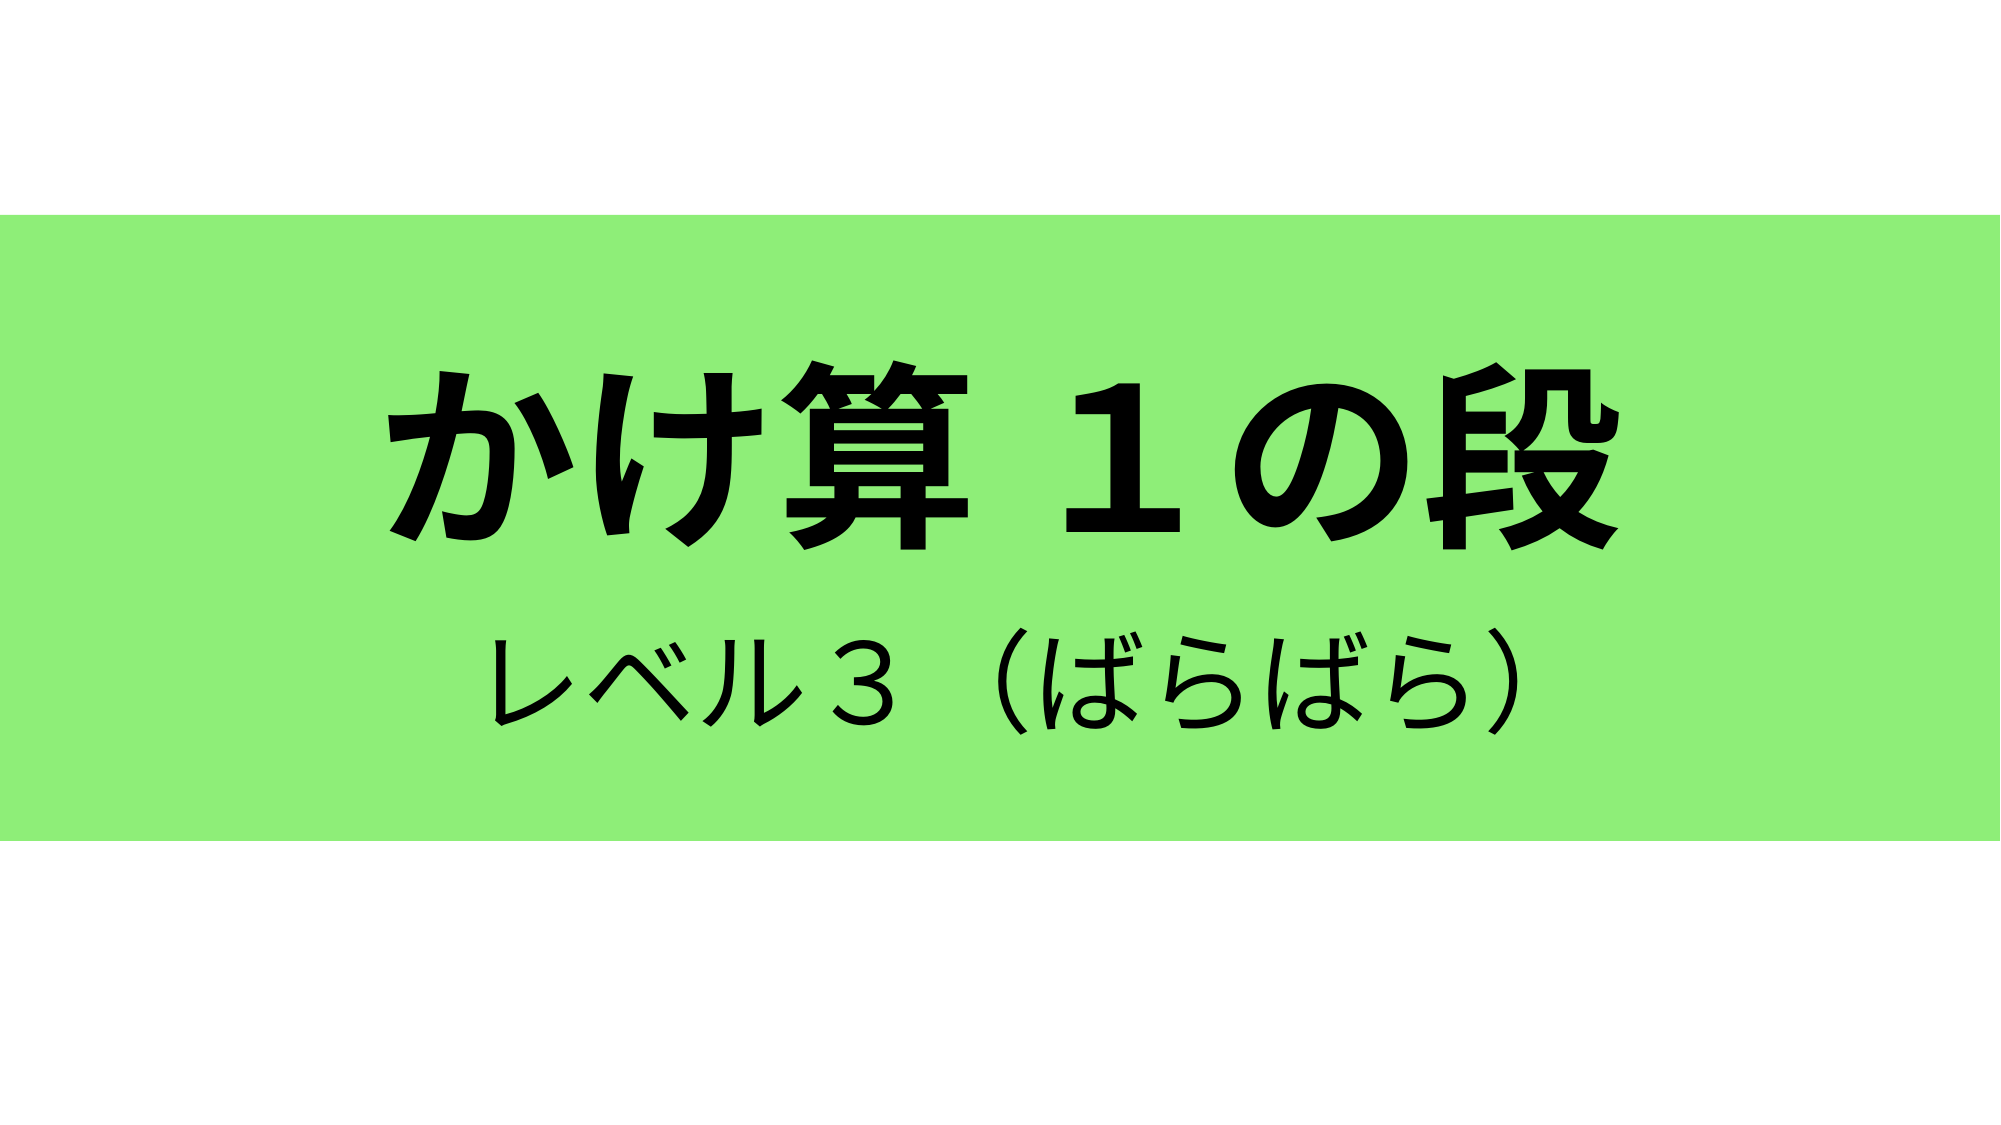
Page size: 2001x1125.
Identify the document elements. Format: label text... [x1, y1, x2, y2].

text_box かけ算 １の段 [362, 325, 1638, 580]
text_box [0, 214, 2000, 842]
text_box レベル３（ばらばら） [455, 604, 1611, 755]
